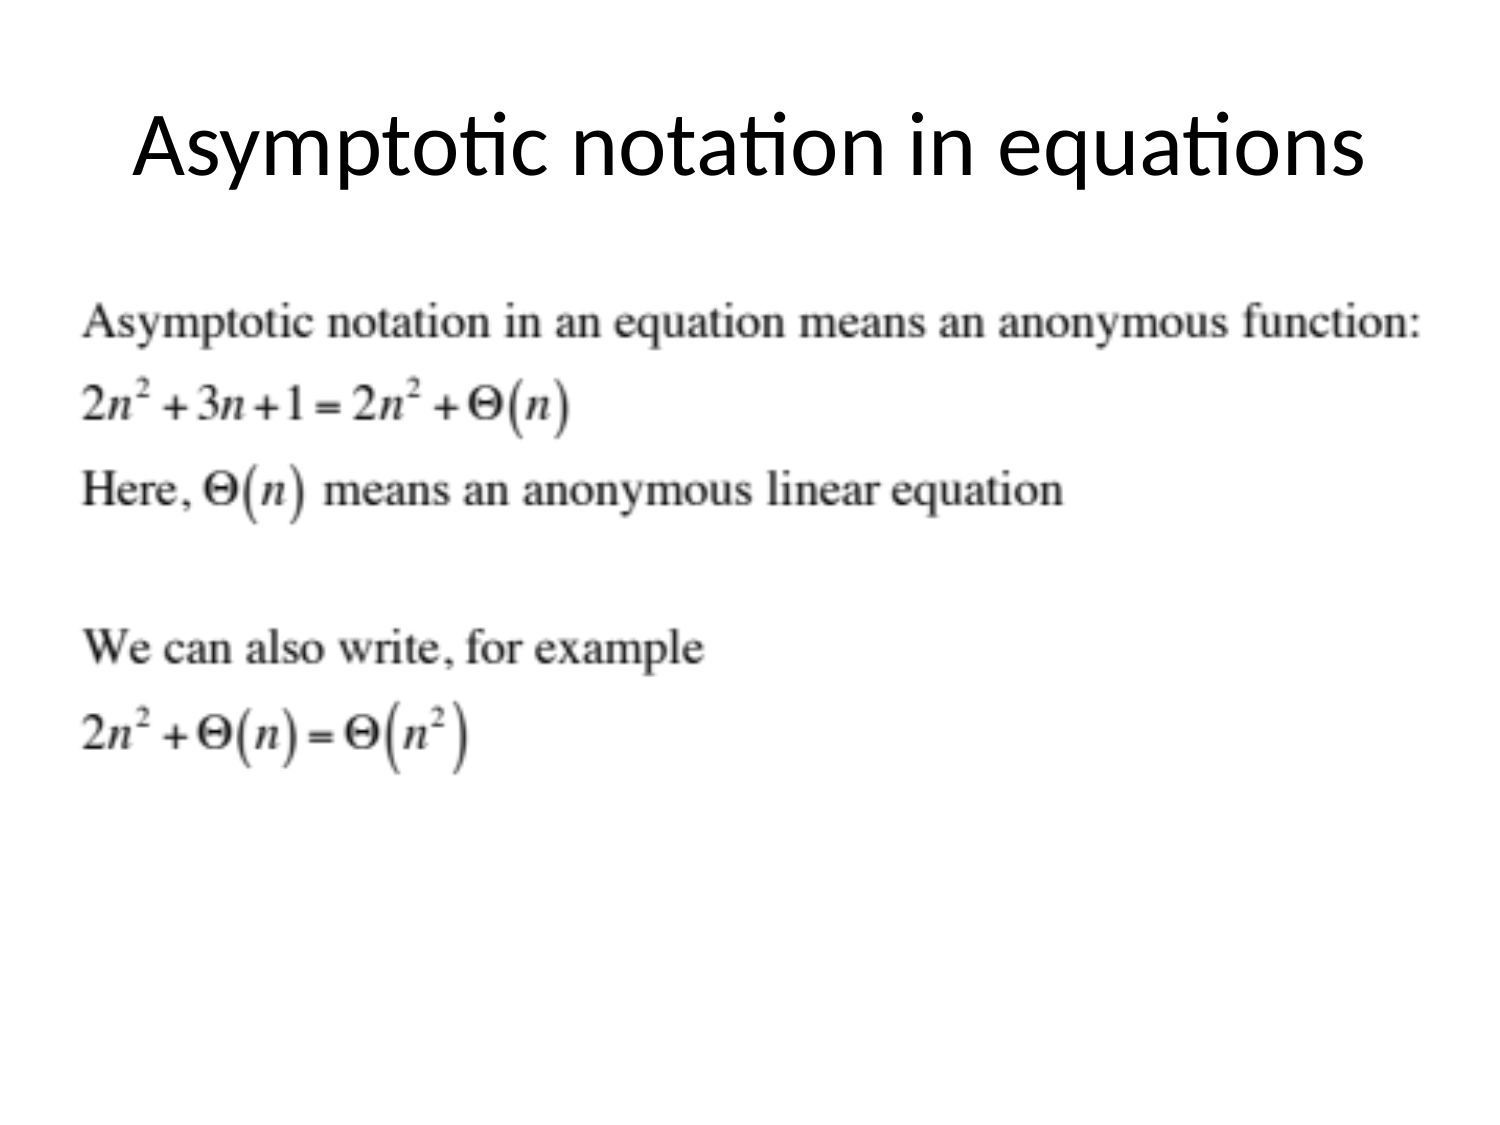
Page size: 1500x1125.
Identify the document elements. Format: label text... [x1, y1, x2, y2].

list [74, 293, 1424, 782]
title Asymptotic notation in equations [75, 45, 1425, 233]
